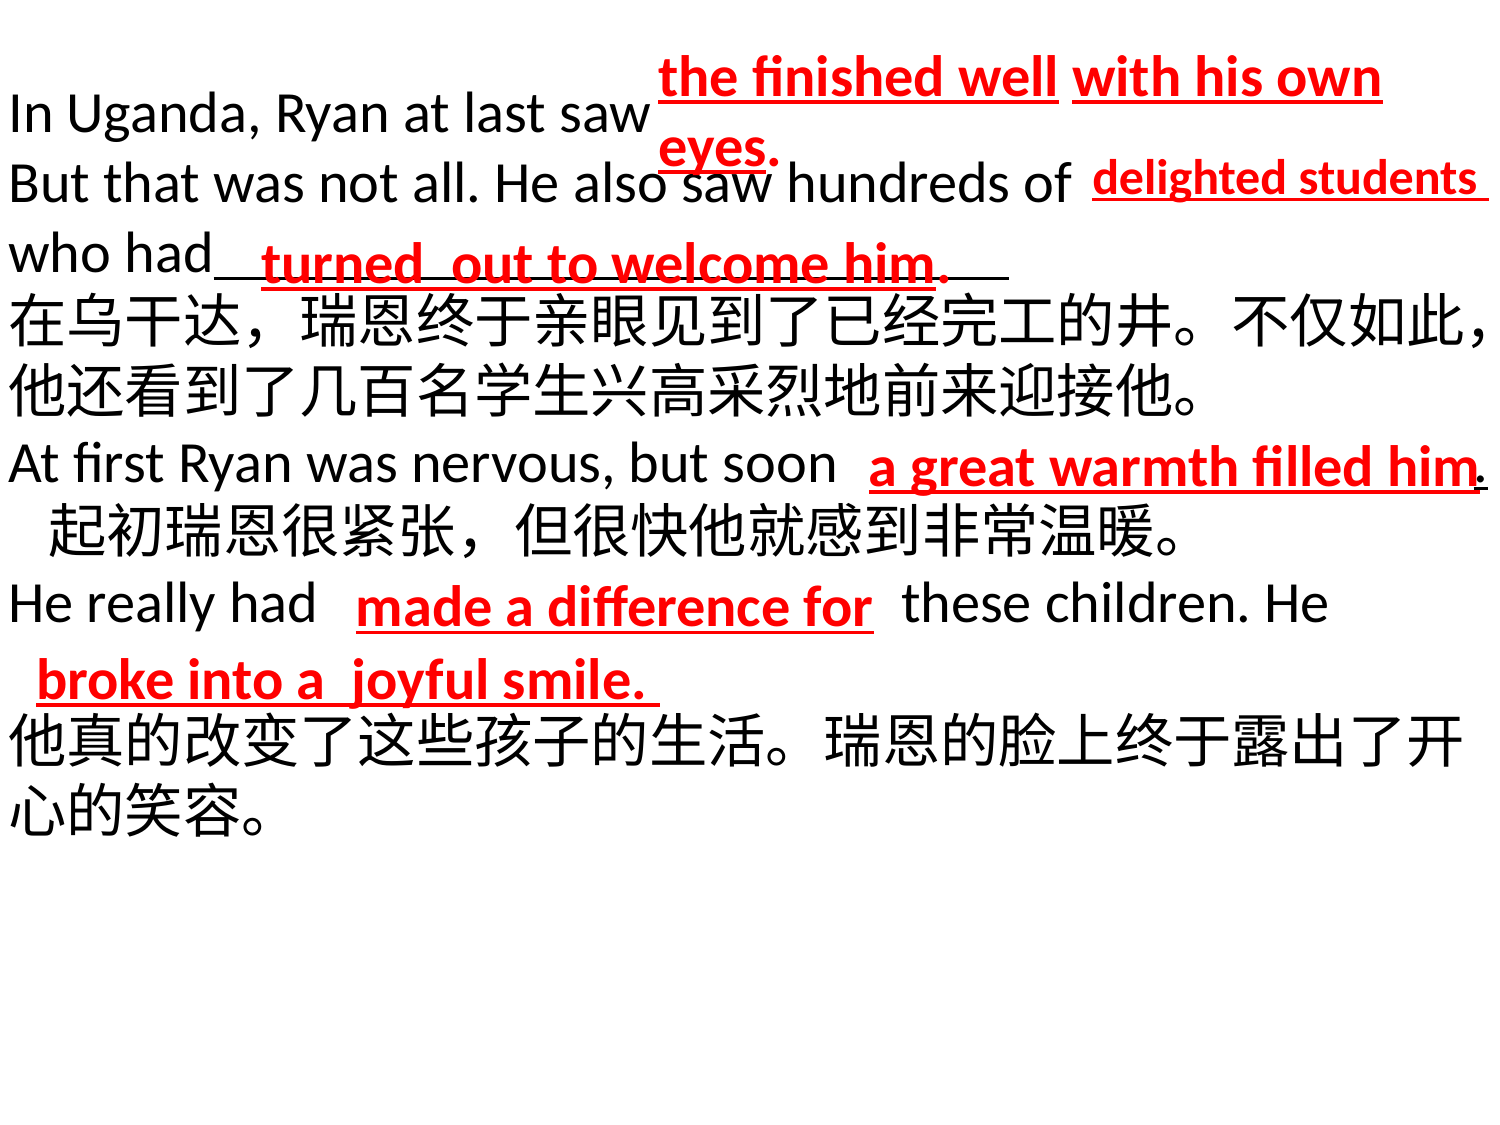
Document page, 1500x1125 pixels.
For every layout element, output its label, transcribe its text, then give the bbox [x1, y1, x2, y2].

text_box made a difference for [341, 561, 902, 646]
text_box turned out to welcome him. [246, 217, 967, 303]
text_box broke into a joyful smile. [21, 633, 676, 719]
text_box delighted students [1077, 137, 1500, 212]
title In Uganda, Ryan at last saw But that was not all. He also saw hundreds of who had 在乌干达，瑞恩终于亲眼见到了已经完工的井。不仅如此，他还看到了几百名学生兴高采烈地前来迎接他。 At first Ryan was nervous, but soon . 起初瑞恩很紧张，但很快他就感到非常温暖。 He really had these children. He 他真的改变了这些孩子的生活。瑞恩的脸上终于露出了开心的笑容。 [0, 420, 1500, 609]
text_box a great warmth filled him [854, 420, 1496, 506]
text_box the finished well with his own eyes. [643, 30, 1500, 186]
